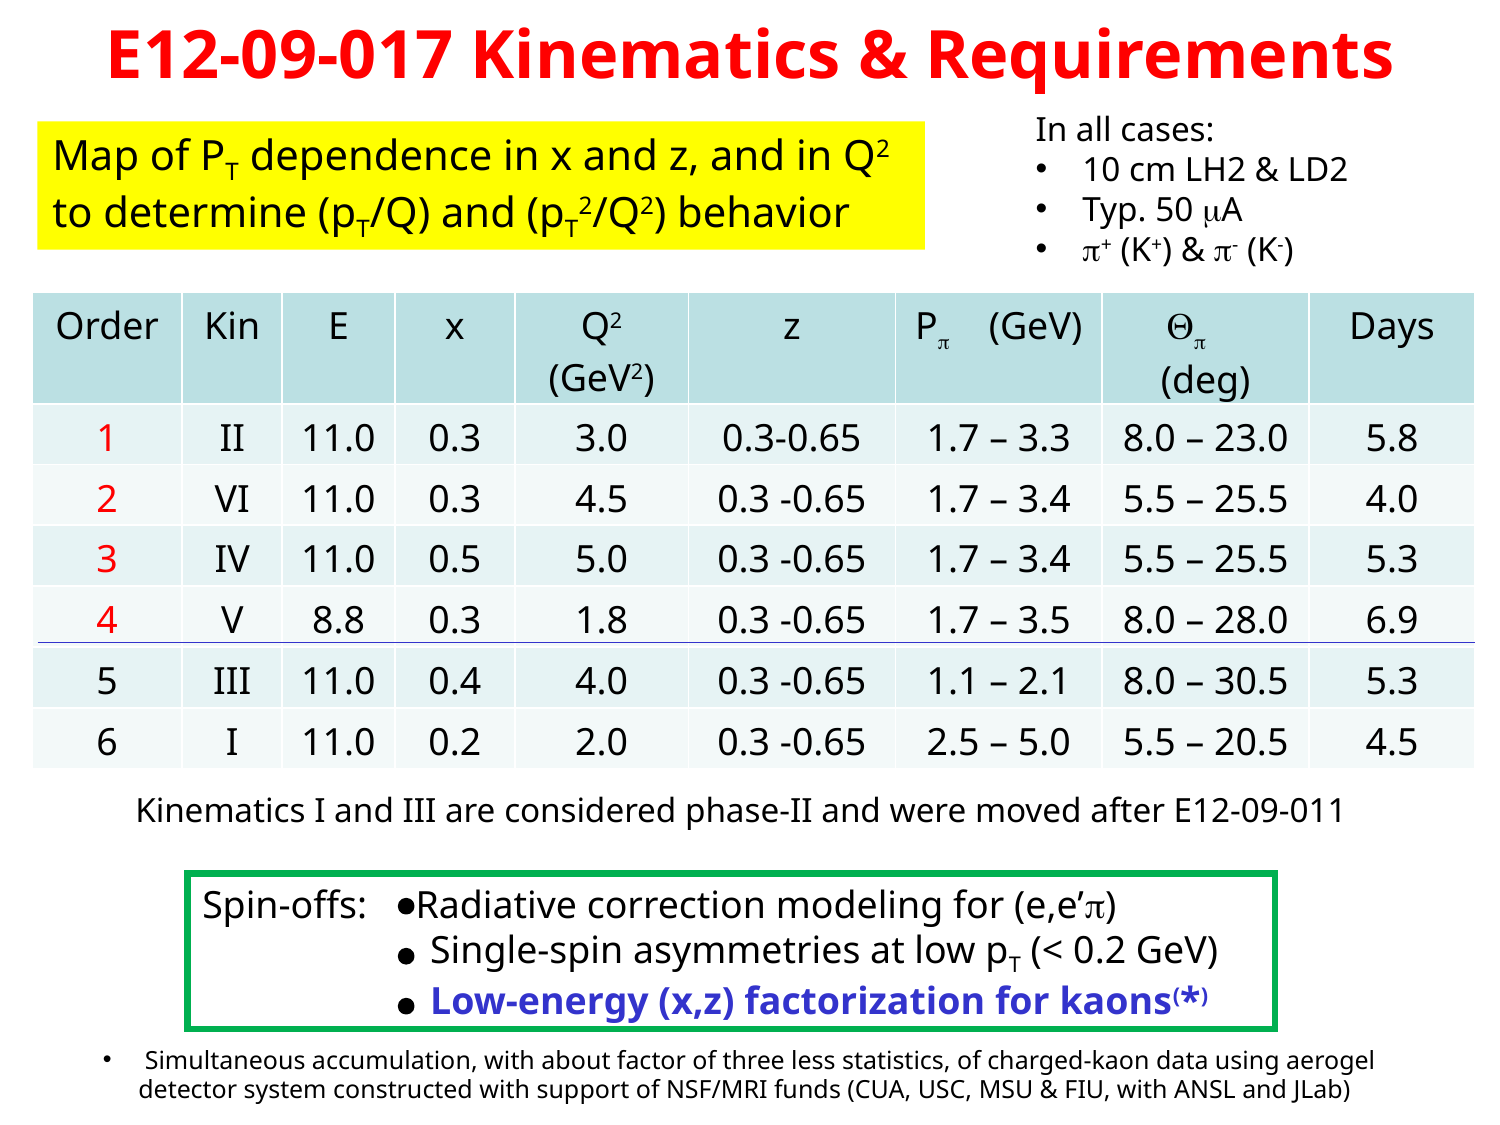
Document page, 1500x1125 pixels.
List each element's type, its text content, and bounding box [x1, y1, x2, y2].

table_cell 8.0 – 30.5 [1103, 651, 1308, 707]
table_header E [283, 293, 394, 403]
table_cell 1.7 – 3.3 [896, 405, 1101, 464]
table_header x [396, 293, 514, 403]
table_cell 5.3 [1310, 649, 1474, 707]
table_cell 6 [33, 709, 181, 768]
table_cell 5.5 – 25.5 [1103, 526, 1308, 585]
text_box [397, 947, 415, 965]
table_cell 3.0 [516, 405, 688, 464]
table_cell 11.0 [283, 709, 394, 768]
table_cell 5.5 – 25.5 [1103, 465, 1308, 524]
text_box Map of PT dependence in x and z, and in Q2 to determine (pT/Q) and (pT2/Q2) behavior [37, 121, 925, 250]
table_cell I [183, 709, 281, 768]
table_cell 5.8 [1310, 405, 1474, 464]
table_cell 0.5 [396, 526, 514, 585]
table_cell 1.7 – 3.4 [896, 465, 1101, 524]
text_box Kinematics I and III are considered phase-II and were moved after E12-09-011 [120, 781, 1364, 837]
table_cell 0.3 -0.65 [689, 587, 895, 641]
table_header Pp (GeV) [896, 293, 1101, 403]
table_cell 0.3 [396, 465, 514, 524]
table_cell 5.5 – 20.5 [1103, 709, 1308, 768]
table_cell II [183, 405, 281, 464]
table_cell 5.3 [1310, 526, 1474, 585]
table_cell 5.0 [516, 526, 688, 585]
table_cell 0.3 [396, 587, 514, 641]
table_cell III [183, 651, 281, 707]
table_header z [689, 293, 895, 403]
text_box [397, 897, 415, 915]
table_cell 0.3-0.65 [689, 405, 895, 464]
table_cell 0.3 -0.65 [689, 651, 895, 707]
table_cell IV [183, 526, 281, 585]
table_cell 1.1 – 2.1 [896, 651, 1101, 707]
table_cell 8.0 – 23.0 [1103, 405, 1308, 464]
table_cell 11.0 [283, 526, 394, 585]
table_cell 5 [33, 648, 181, 707]
table_cell VI [183, 465, 281, 524]
table_header Qp (deg) [1103, 293, 1308, 403]
table_cell 0.3 -0.65 [689, 709, 895, 768]
table_cell 8.0 – 28.0 [1103, 587, 1308, 641]
text_box [397, 997, 415, 1015]
table_cell 0.3 -0.65 [689, 465, 895, 524]
table_header Kin [183, 293, 281, 403]
text_box In all cases: 10 cm LH2 & LD2 Typ. 50 mA p+ (K+) & p- (K-) [1020, 100, 1364, 276]
table_cell 4.5 [1310, 709, 1474, 768]
table_header Order [33, 293, 181, 403]
table_cell V [183, 587, 281, 641]
table_cell 0.3 [396, 405, 514, 464]
table_cell 0.3 -0.65 [689, 526, 895, 585]
table_header Days [1310, 293, 1474, 403]
text_box E12-09-017 Kinematics & Requirements [13, 4, 1488, 100]
table_cell 4.0 [1310, 465, 1474, 524]
table_cell 1.8 [516, 587, 688, 641]
table_cell 1.7 – 3.4 [896, 526, 1101, 585]
table_cell 0.4 [396, 651, 514, 707]
table_cell 2.0 [516, 709, 688, 768]
text_box Simultaneous accumulation, with about factor of three less statistics, of charged-kaon data using aerogel detector system constructed with support of NSF/MRI funds (CUA, USC, MSU & FIU, with ANSL and JLab) [88, 1036, 1425, 1112]
text_box Spin-offs: Radiative correction modeling for (e,e’p) Single-spin asymmetries at low pT (< 0.2 GeV) Low-energy (x,z) factorization for kaons(*) [187, 873, 1275, 1030]
table_cell 11.0 [283, 465, 394, 524]
table_cell 4 [33, 587, 181, 646]
table_cell 4.5 [516, 465, 688, 524]
table_cell 1 [33, 405, 181, 464]
table_cell 4.0 [516, 651, 688, 707]
table_header Q2 (GeV2) [516, 293, 688, 403]
table_cell 1.7 – 3.5 [896, 587, 1101, 641]
table_cell 2 [33, 465, 181, 524]
table_cell 0.2 [396, 709, 514, 768]
table_cell 2.5 – 5.0 [896, 709, 1101, 768]
table_cell 11.0 [283, 405, 394, 464]
table_cell 8.8 [283, 587, 394, 641]
table_cell 11.0 [283, 651, 394, 707]
table_cell 3 [33, 526, 181, 585]
table_cell 6.9 [1310, 587, 1474, 642]
